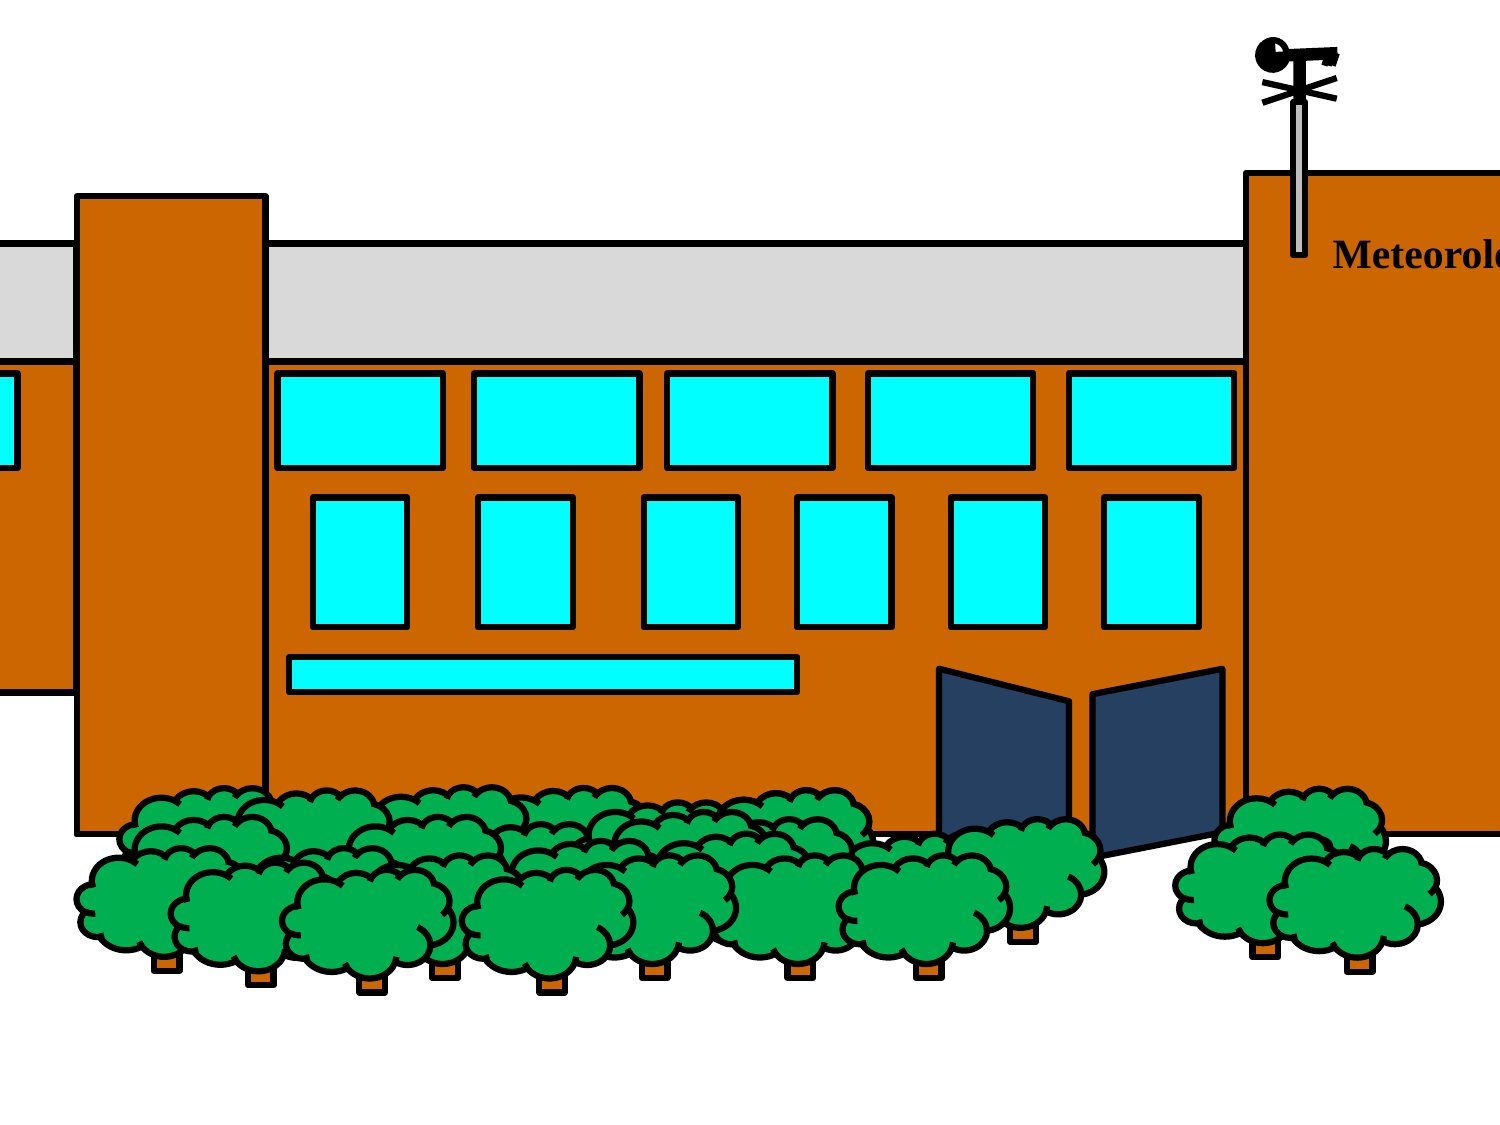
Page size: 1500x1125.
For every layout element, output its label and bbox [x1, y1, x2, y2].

text_box [1255, 30, 1346, 98]
text_box [76, 786, 1105, 993]
text_box [1340, 184, 1412, 291]
text_box [0, 101, 1500, 870]
text_box [1175, 833, 1442, 972]
